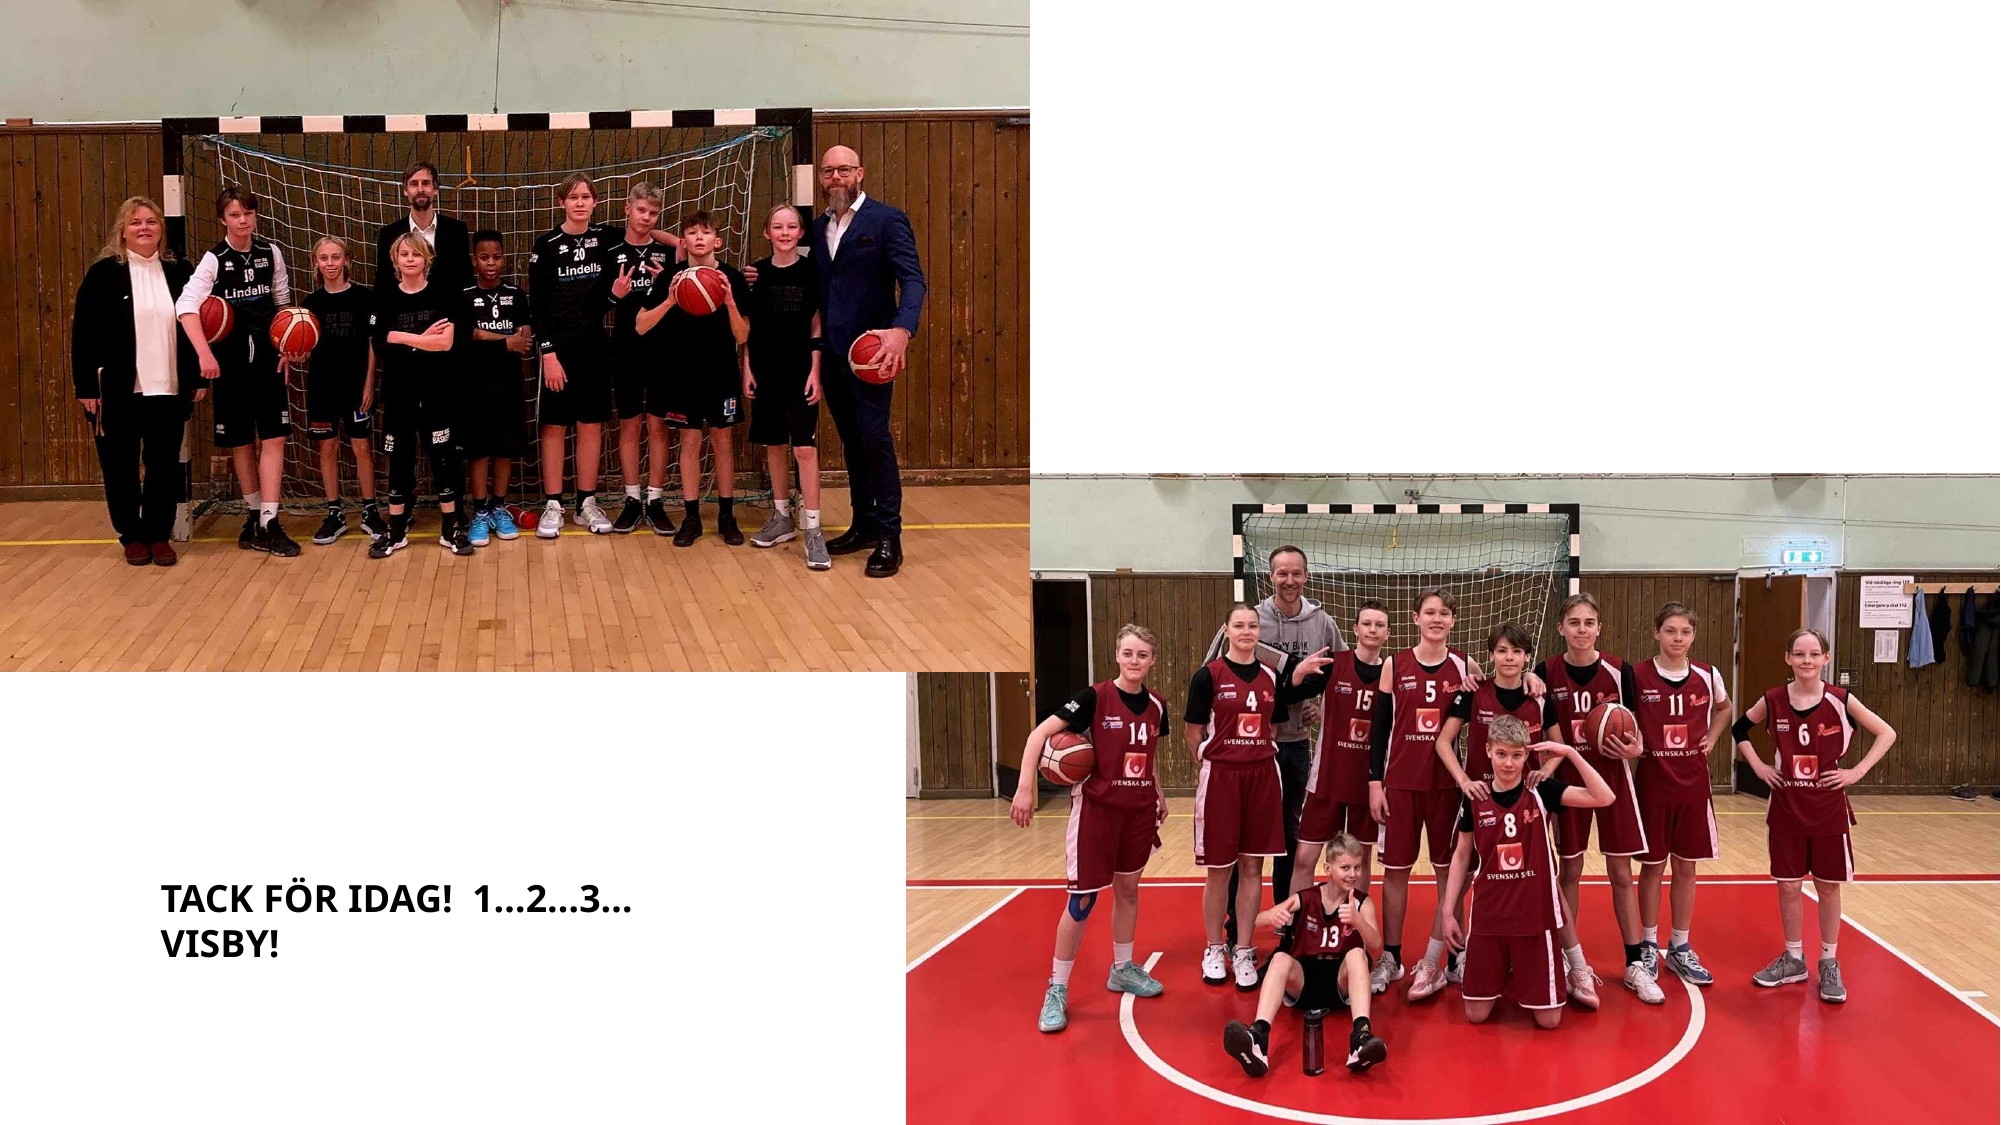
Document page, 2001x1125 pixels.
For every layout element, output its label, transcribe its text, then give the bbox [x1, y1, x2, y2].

picture [0, 0, 2000, 1125]
text_box TACK FÖR IDAG! 1…2…3…VISBY! [145, 867, 761, 973]
